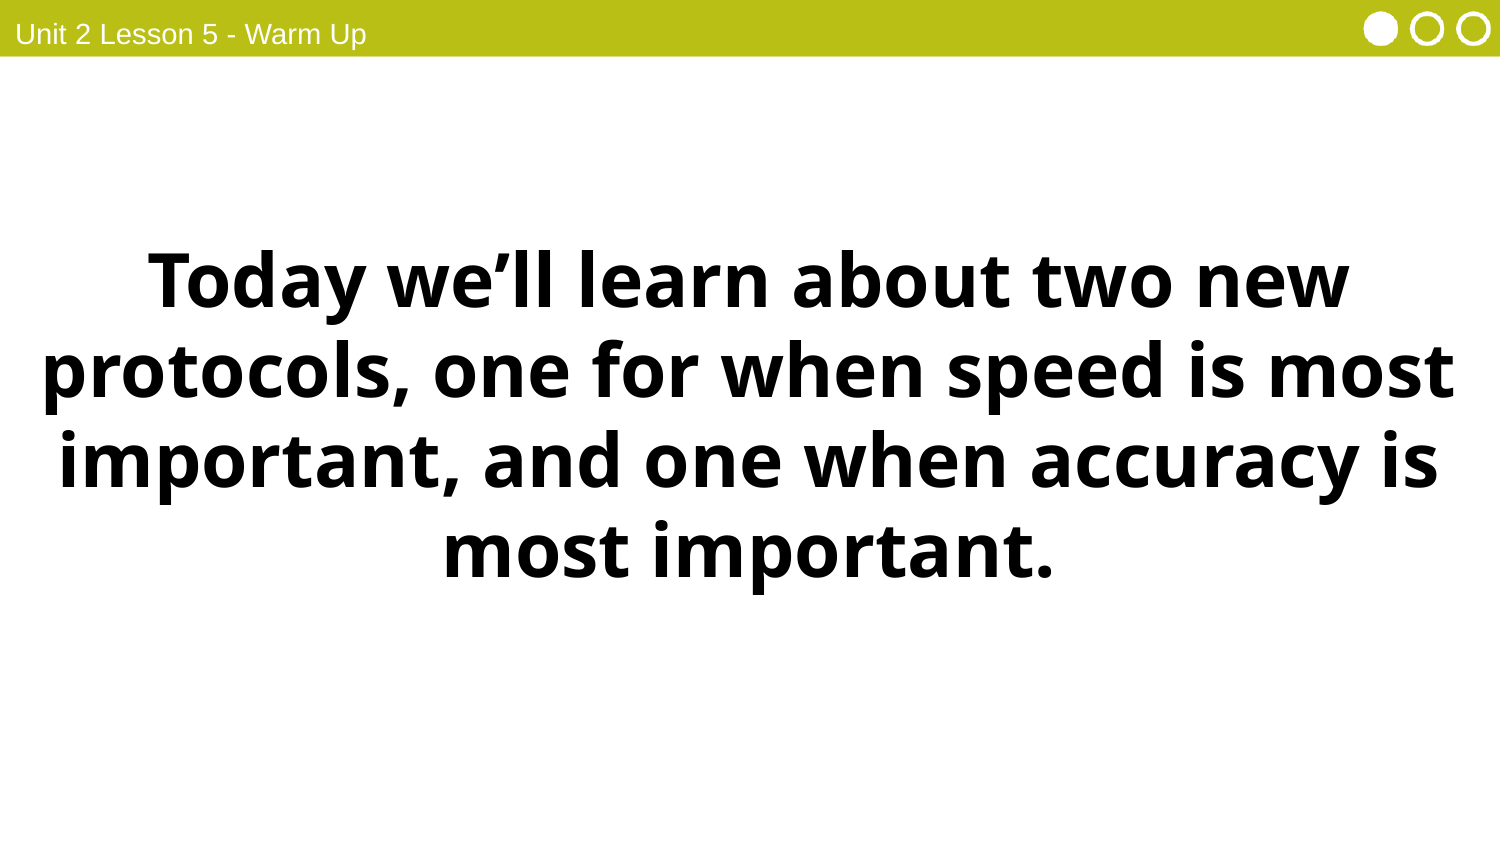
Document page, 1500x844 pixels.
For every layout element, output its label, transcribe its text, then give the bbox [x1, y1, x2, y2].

text_box Today we’ll learn about two new protocols, one for when speed is most important, and one when accuracy is most important. [14, 66, 1484, 760]
text_box Unit 2 Lesson 5 - Warm Up [0, 0, 750, 58]
picture [0, 0, 1500, 844]
